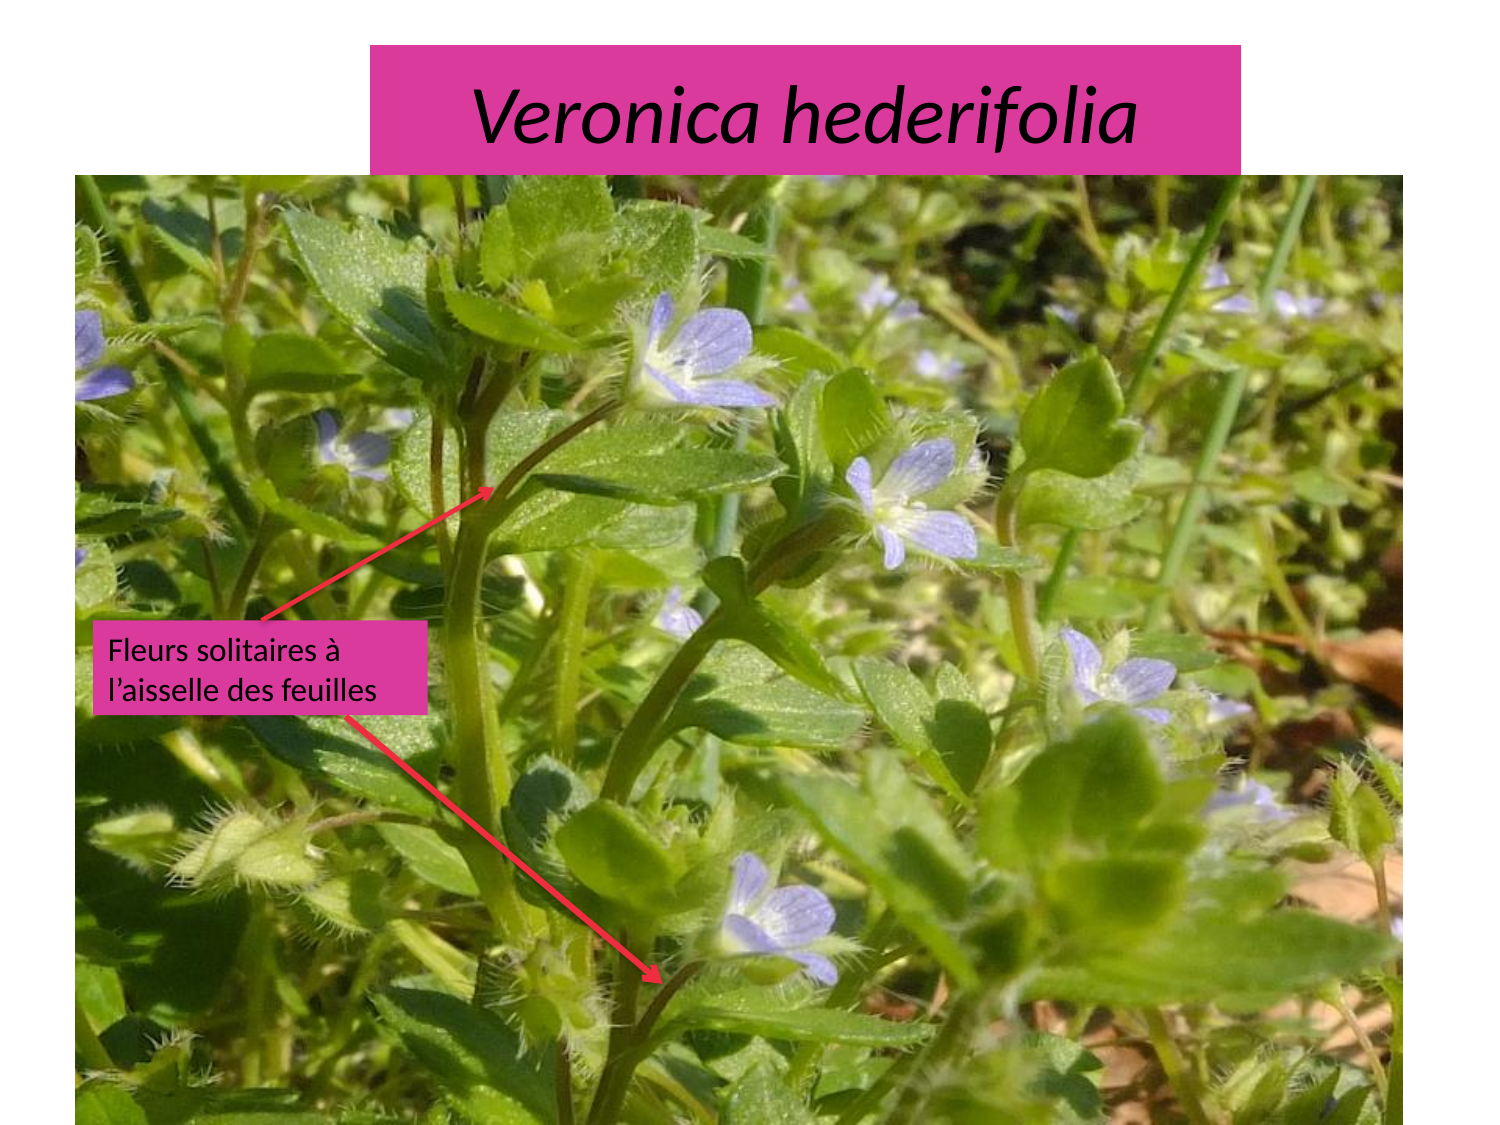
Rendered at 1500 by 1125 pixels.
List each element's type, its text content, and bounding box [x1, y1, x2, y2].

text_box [261, 487, 495, 621]
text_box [345, 716, 663, 985]
title Veronica hederifolia [370, 45, 1242, 173]
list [74, 174, 1404, 1125]
